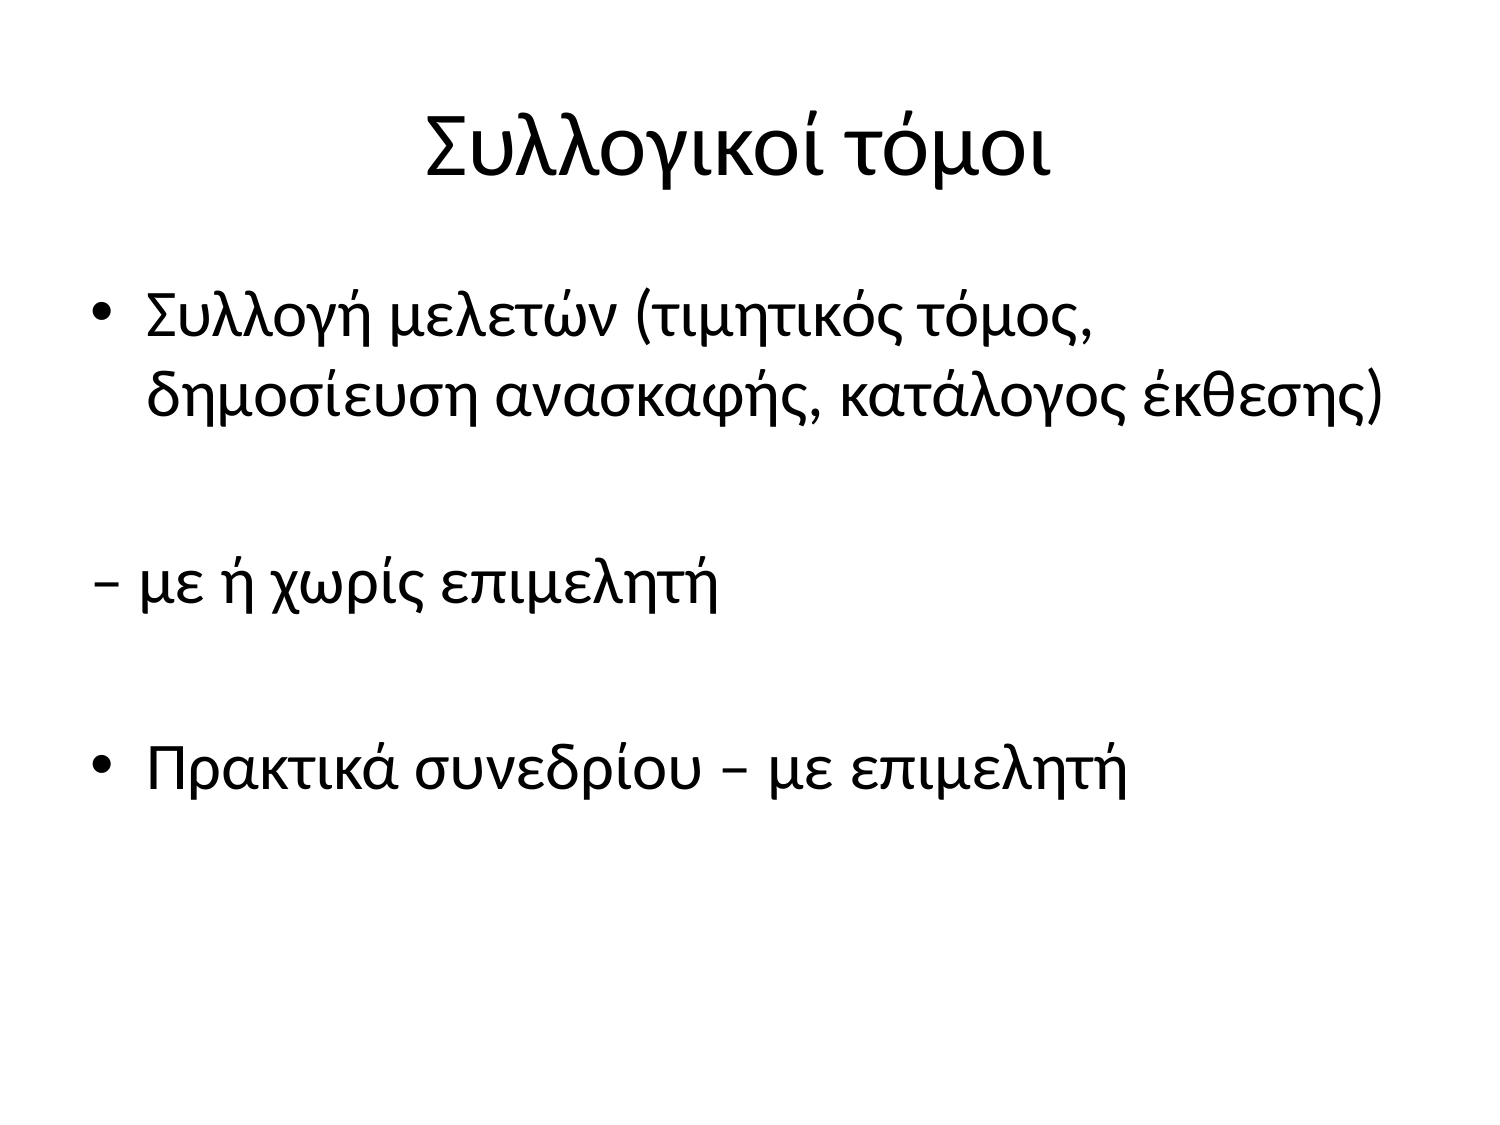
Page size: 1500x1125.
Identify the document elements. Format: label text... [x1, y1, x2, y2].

list Συλλογή μελετών (τιμητικός τόμος, δημοσίευση ανασκαφής, κατάλογος έκθεσης) – με ή χωρίς επιμελητή Πρακτικά συνεδρίου – με επιμελητή [75, 262, 1425, 1005]
title Συλλογικοί τόμοι [75, 45, 1425, 233]
